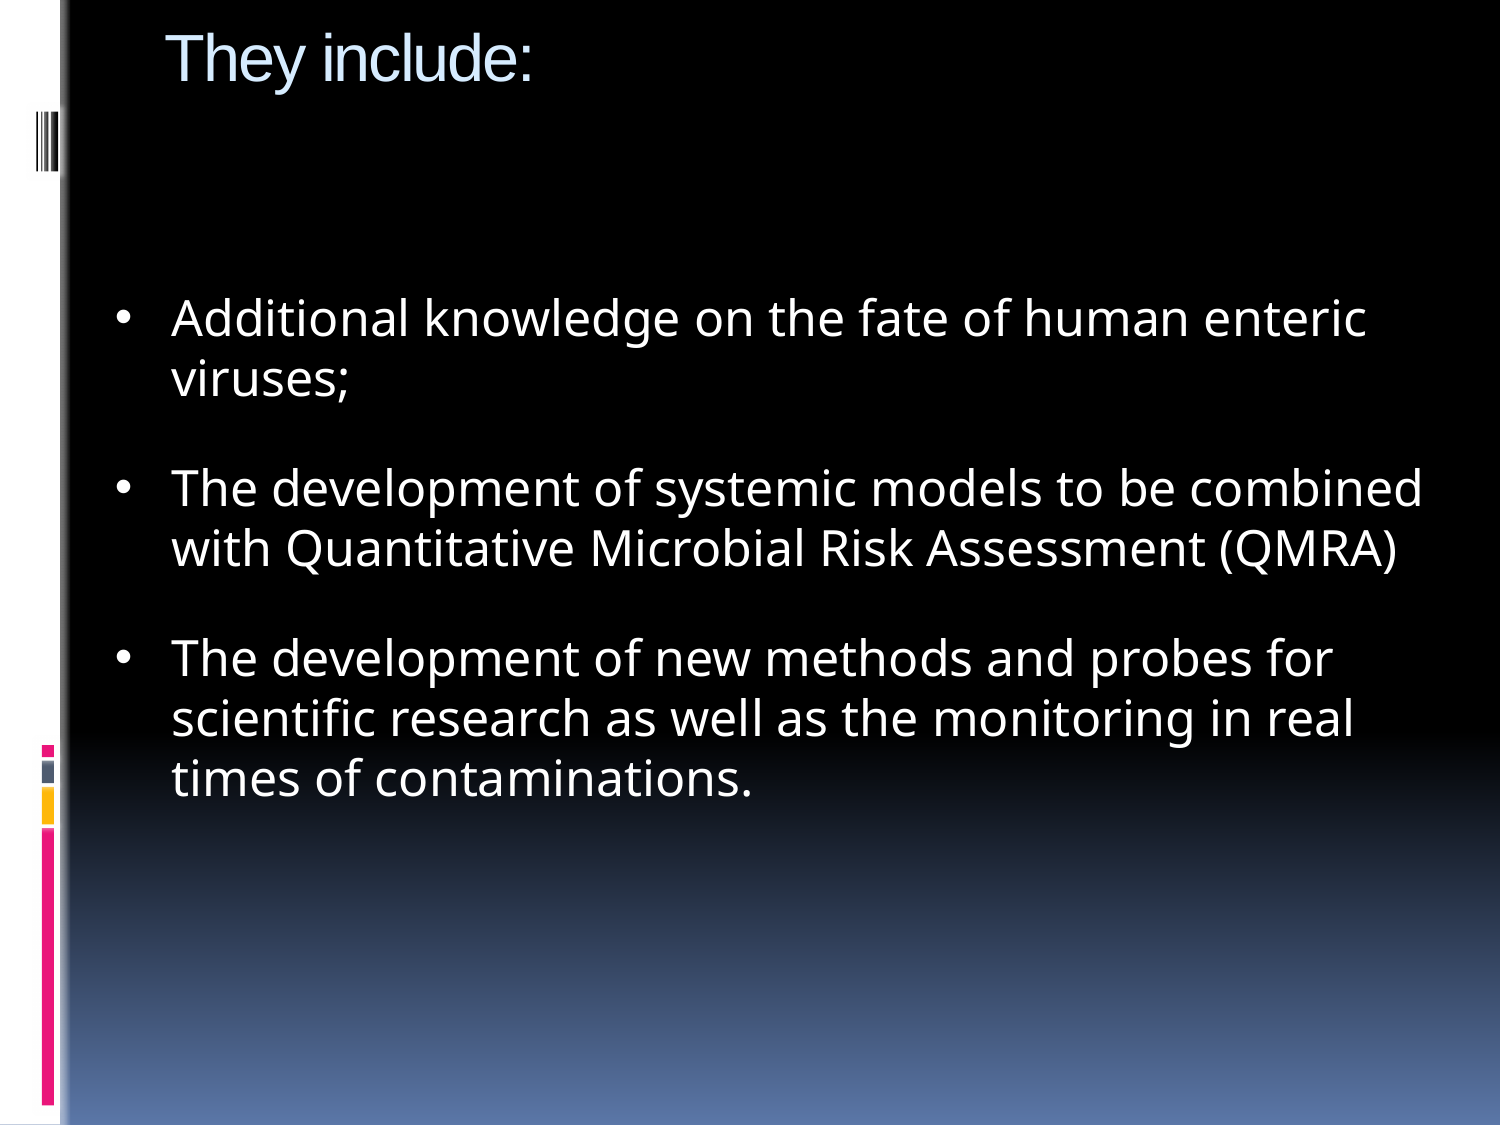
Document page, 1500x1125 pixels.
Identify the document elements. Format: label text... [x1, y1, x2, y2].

text_box Additional knowledge on the fate of human enteric viruses; The development of systemic models to be combined with Quantitative Microbial Risk Assessment (QMRA) The development of new methods and probes for scientific research as well as the monitoring in real times of contaminations. [100, 278, 1459, 814]
title They include: [150, 7, 1425, 158]
